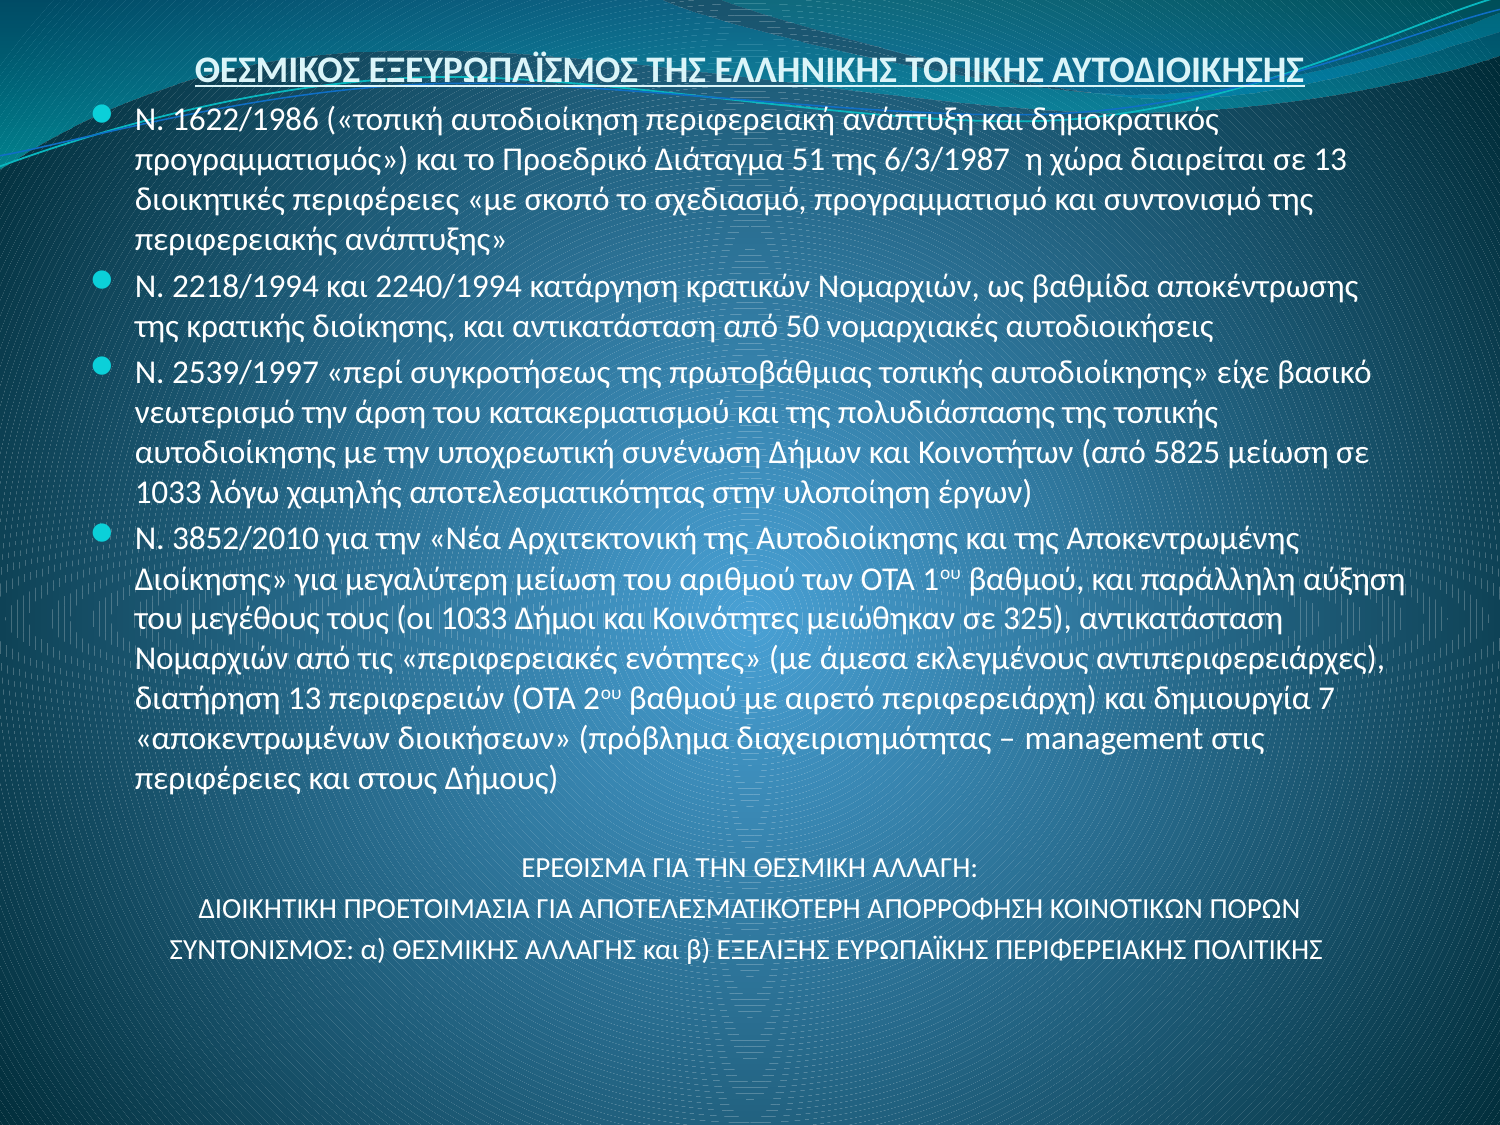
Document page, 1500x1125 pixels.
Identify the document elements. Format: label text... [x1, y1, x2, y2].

list Ν. 1622/1986 («τοπική αυτοδιοίκηση περιφερειακή ανάπτυξη και δημοκρατικός προγραμματισμός») και το Προεδρικό Διάταγμα 51 της 6/3/1987 η χώρα διαιρείται σε 13 διοικητικές περιφέρειες «με σκοπό το σχεδιασμό, προγραμματισμό και συντονισμό της περιφερειακής ανάπτυξης» Ν. 2218/1994 και 2240/1994 κατάργηση κρατικών Νομαρχιών, ως βαθμίδα αποκέντρωσης της κρατικής διοίκησης, και αντικατάσταση από 50 νομαρχιακές αυτοδιοικήσεις Ν. 2539/1997 «περί συγκροτήσεως της πρωτοβάθμιας τοπικής αυτοδιοίκησης» είχε βασικό νεωτερισμό την άρση του κατακερματισμού και της πολυδιάσπασης της τοπικής αυτοδιοίκησης με την υποχρεωτική συνένωση Δήμων και Κοινοτήτων (από 5825 μείωση σε 1033 λόγω χαμηλής αποτελεσματικότητας στην υλοποίηση έργων) Ν. 3852/2010 για την «Νέα Αρχιτεκτονική της Αυτοδιοίκησης και της Αποκεντρωμένης Διοίκησης» για μεγαλύτερη μείωση του αριθμού των ΟΤΑ 1ου βαθμού, και παράλληλη αύξηση του μεγέθους τους (οι 1033 Δήμοι και Κοινότητες μειώθηκαν σε 325), αντικατάσταση Νομαρχιών από τις «περιφερειακές ενότητες» (με άμεσα εκλεγμένους αντιπεριφερειάρχες), διατήρηση 13 περιφερειών (ΟΤΑ 2ου βαθμού με αιρετό περιφερειάρχη) και δημιουργία 7 «αποκεντρωμένων διοικήσεων» (πρόβλημα διαχειρισημότητας – management στις περιφέρειες και στους Δήμους) ΕΡΕΘΙΣΜΑ ΓΙΑ ΤΗΝ ΘΕΣΜΙΚΗ ΑΛΛΑΓΗ: ΔΙΟΙΚΗΤΙΚΗ ΠΡΟΕΤΟΙΜΑΣΙΑ ΓΙΑ ΑΠΟΤΕΛΕΣΜΑΤΙΚΟΤΕΡΗ ΑΠΟΡΡΟΦΗΣΗ ΚΟΙΝΟΤΙΚΩΝ ΠΟΡΩΝ ΣΥΝΤΟΝΙΣΜΟΣ: α) ΘΕΣΜΙΚΗΣ ΑΛΛΑΓΗΣ και β) ΕΞΕΛΙΞΗΣ ΕΥΡΩΠΑΪΚΗΣ ΠΕΡΙΦΕΡΕΙΑΚΗΣ ΠΟΛΙΤΙΚΗΣ [74, 89, 1426, 1038]
title ΘΕΣΜΙΚΟΣ ΕΞΕΥΡΩΠΑΪΣΜΟΣ ΤΗΣ ΕΛΛΗΝΙΚΗΣ ΤΟΠΙΚΗΣ ΑΥΤΟΔΙΟΙΚΗΣΗΣ [74, 0, 1426, 89]
